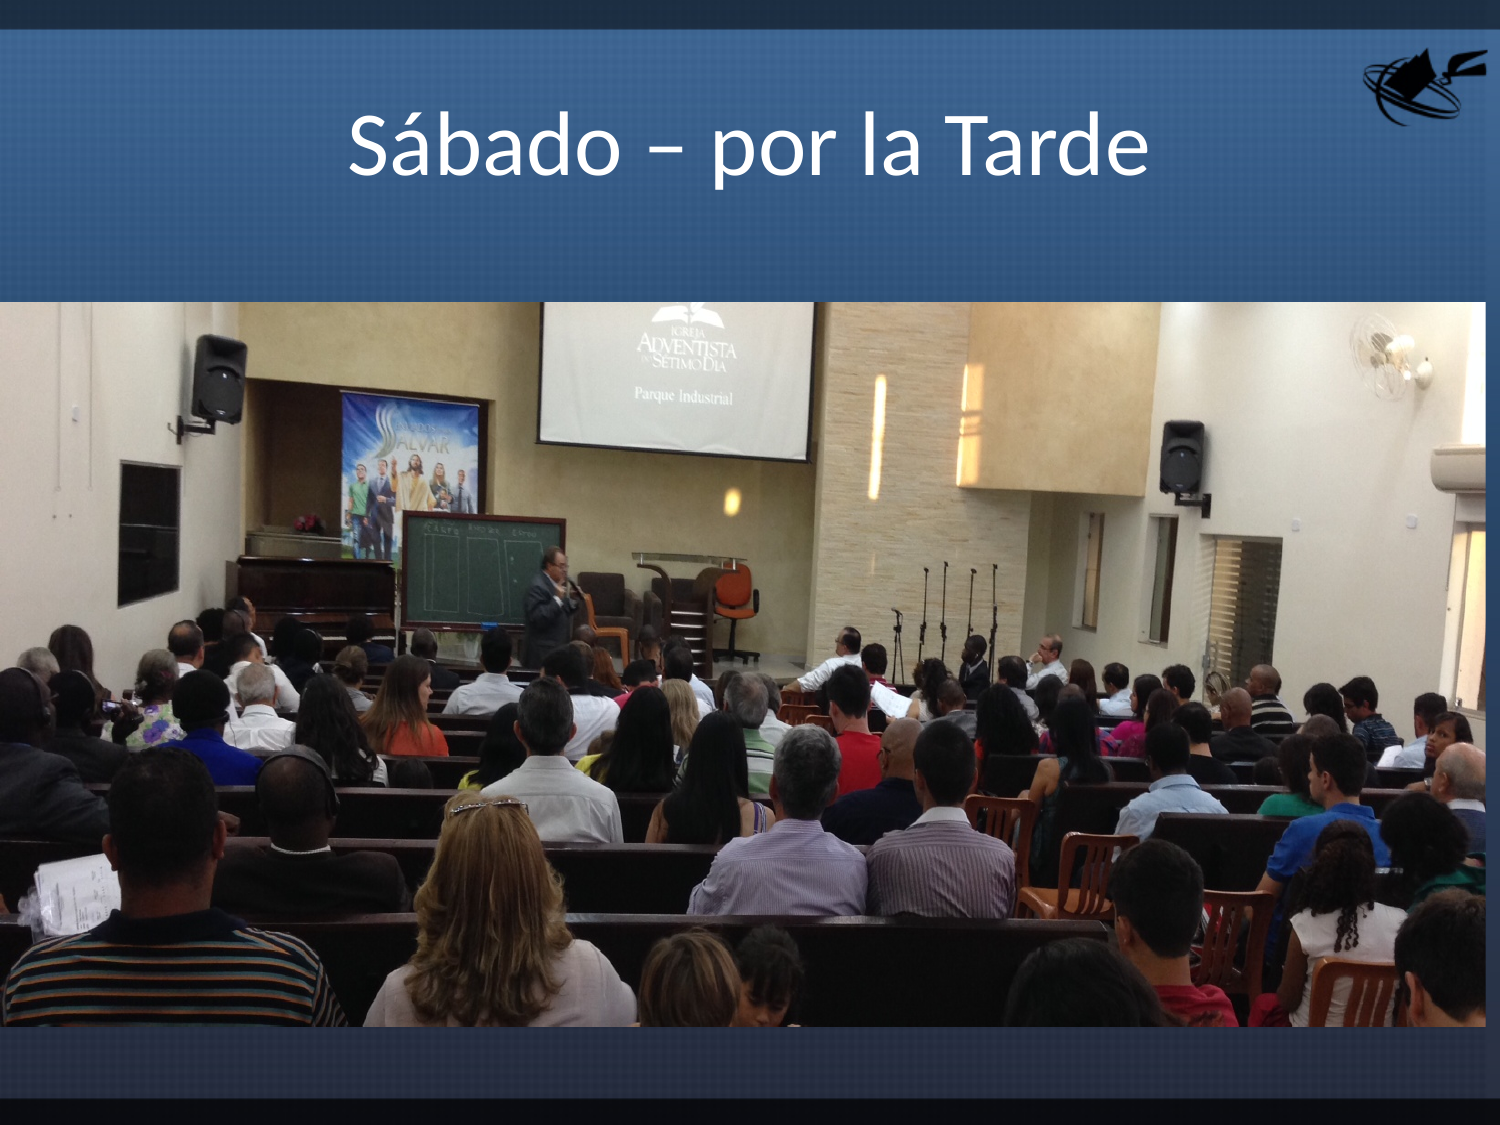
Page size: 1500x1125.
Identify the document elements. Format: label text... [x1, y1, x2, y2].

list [0, 302, 1486, 1027]
picture [0, 0, 1500, 1125]
title Sábado – por la Tarde [75, 45, 1425, 233]
